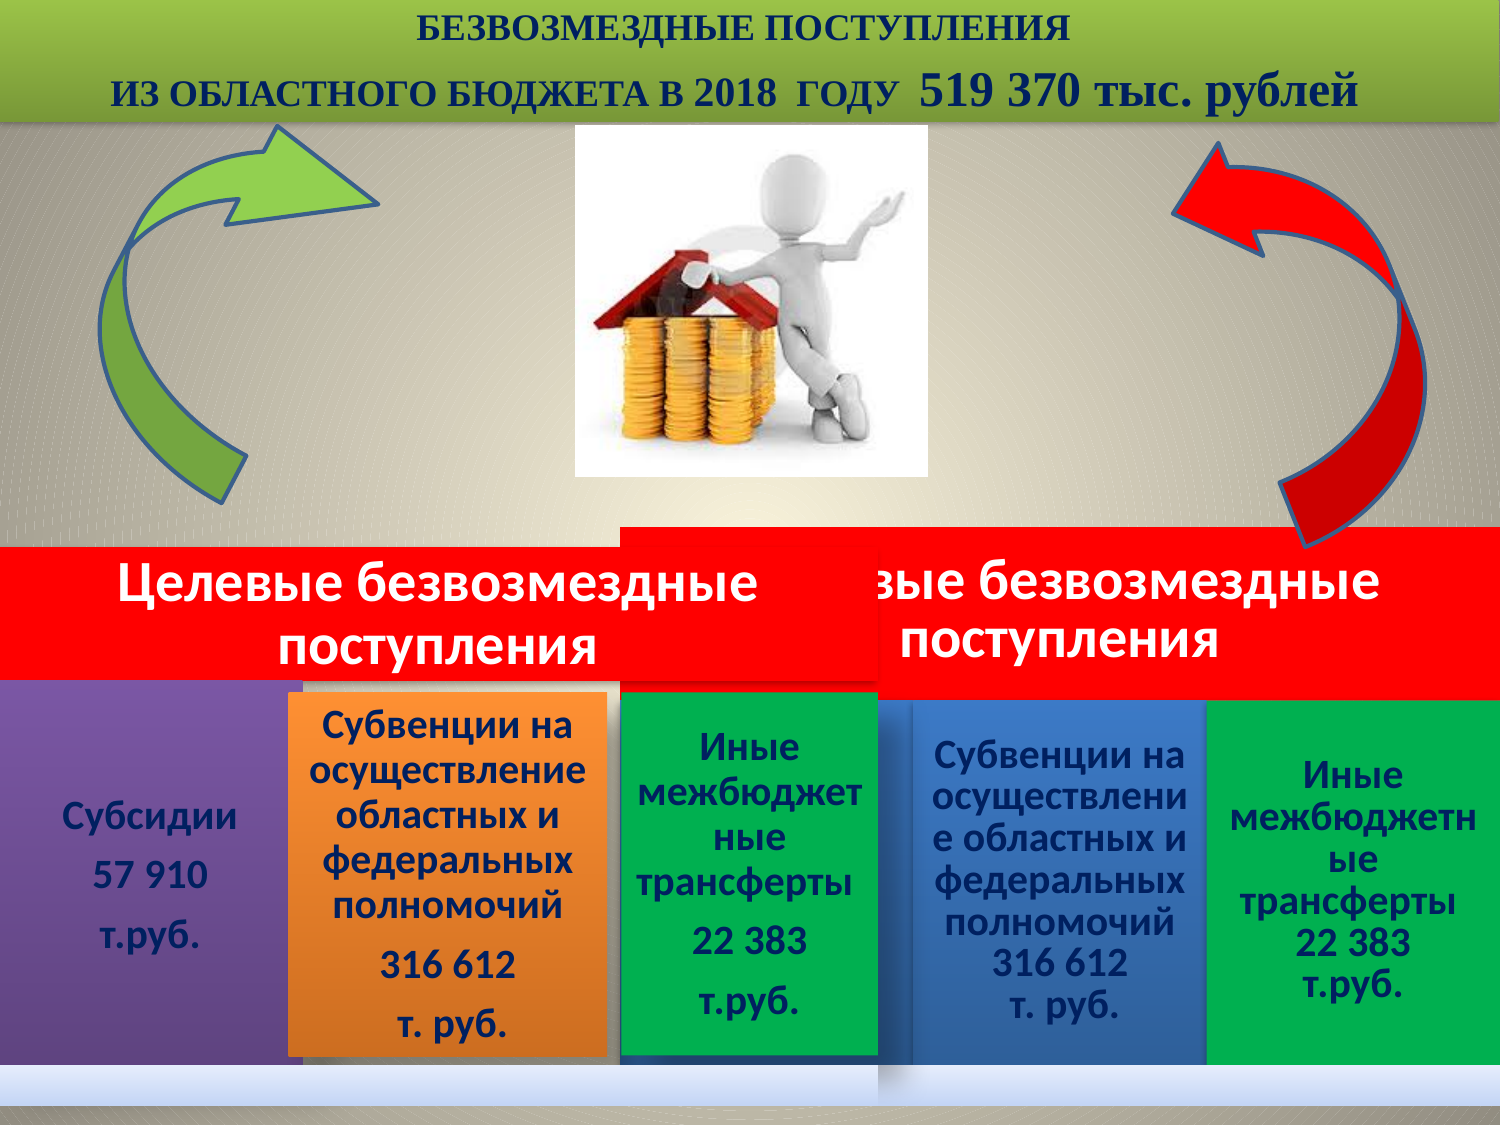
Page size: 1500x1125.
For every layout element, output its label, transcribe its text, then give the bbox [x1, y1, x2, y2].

text_box [97, 123, 381, 506]
picture [575, 125, 928, 478]
title БЕЗВОЗМЕЗДНЫЕ ПОСТУПЛЕНИЯ ИЗ ОБЛАСТНОГО БЮДЖЕТА В 2018 ГОДУ 519 370 тыс. рублей [0, 0, 1499, 122]
text_box [1170, 140, 1428, 525]
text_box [0, 526, 597, 1059]
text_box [619, 526, 1500, 1107]
